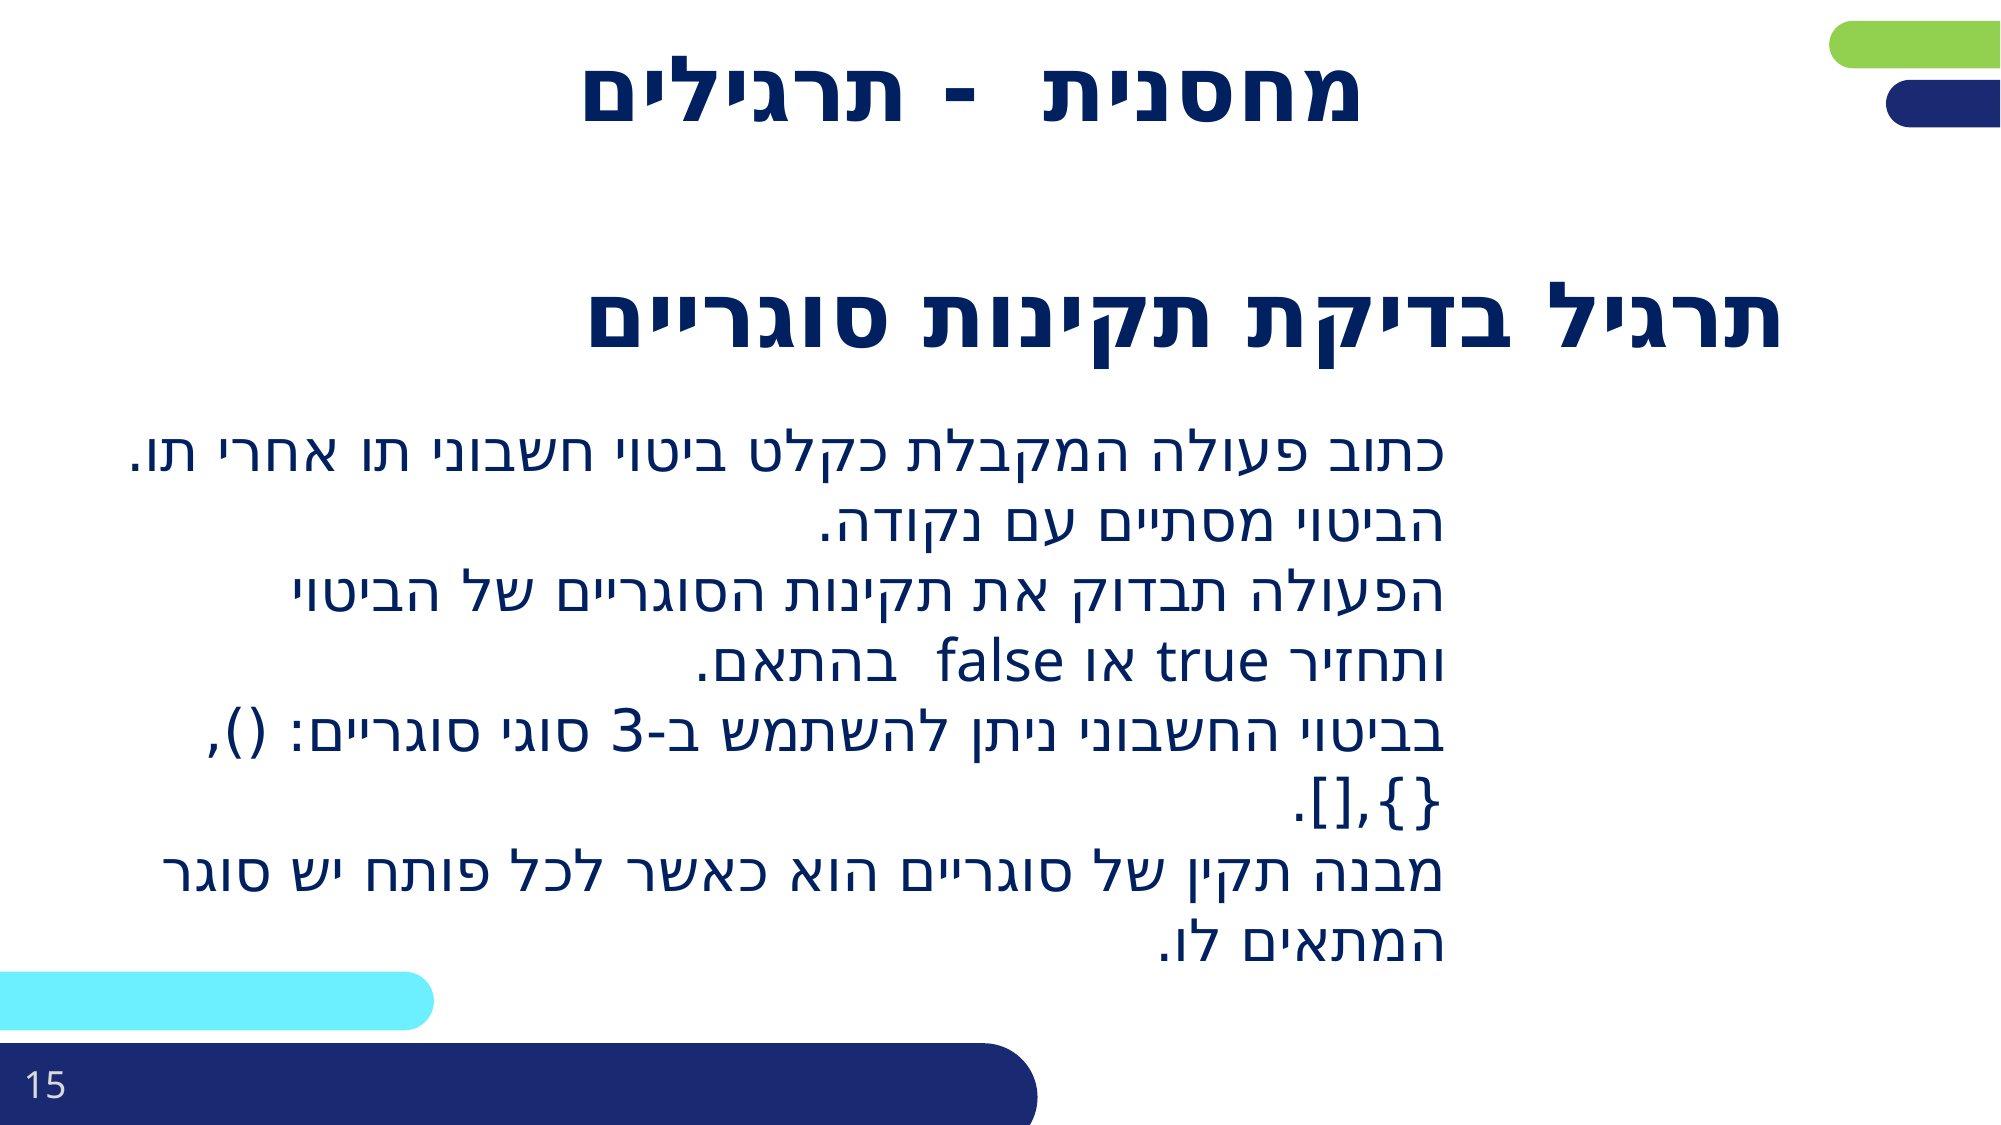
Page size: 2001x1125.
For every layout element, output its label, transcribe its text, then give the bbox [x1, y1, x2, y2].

text_box תרגיל בדיקת תקינות סוגריים [428, 208, 1805, 427]
text_box כתוב פעולה המקבלת כקלט ביטוי חשבוני תו אחרי תו. הביטוי מסתיים עם נקודה. הפעולה תבדוק את תקינות הסוגריים של הביטוי ותחזיר true או false בהתאם. בביטוי החשבוני ניתן להשתמש ב-3 סוגי סוגריים: (),{},[]. מבנה תקין של סוגריים הוא כאשר לכל פותח יש סוגר המתאים לו. [101, 406, 1462, 981]
title מחסנית - תרגילים [168, 25, 1776, 144]
